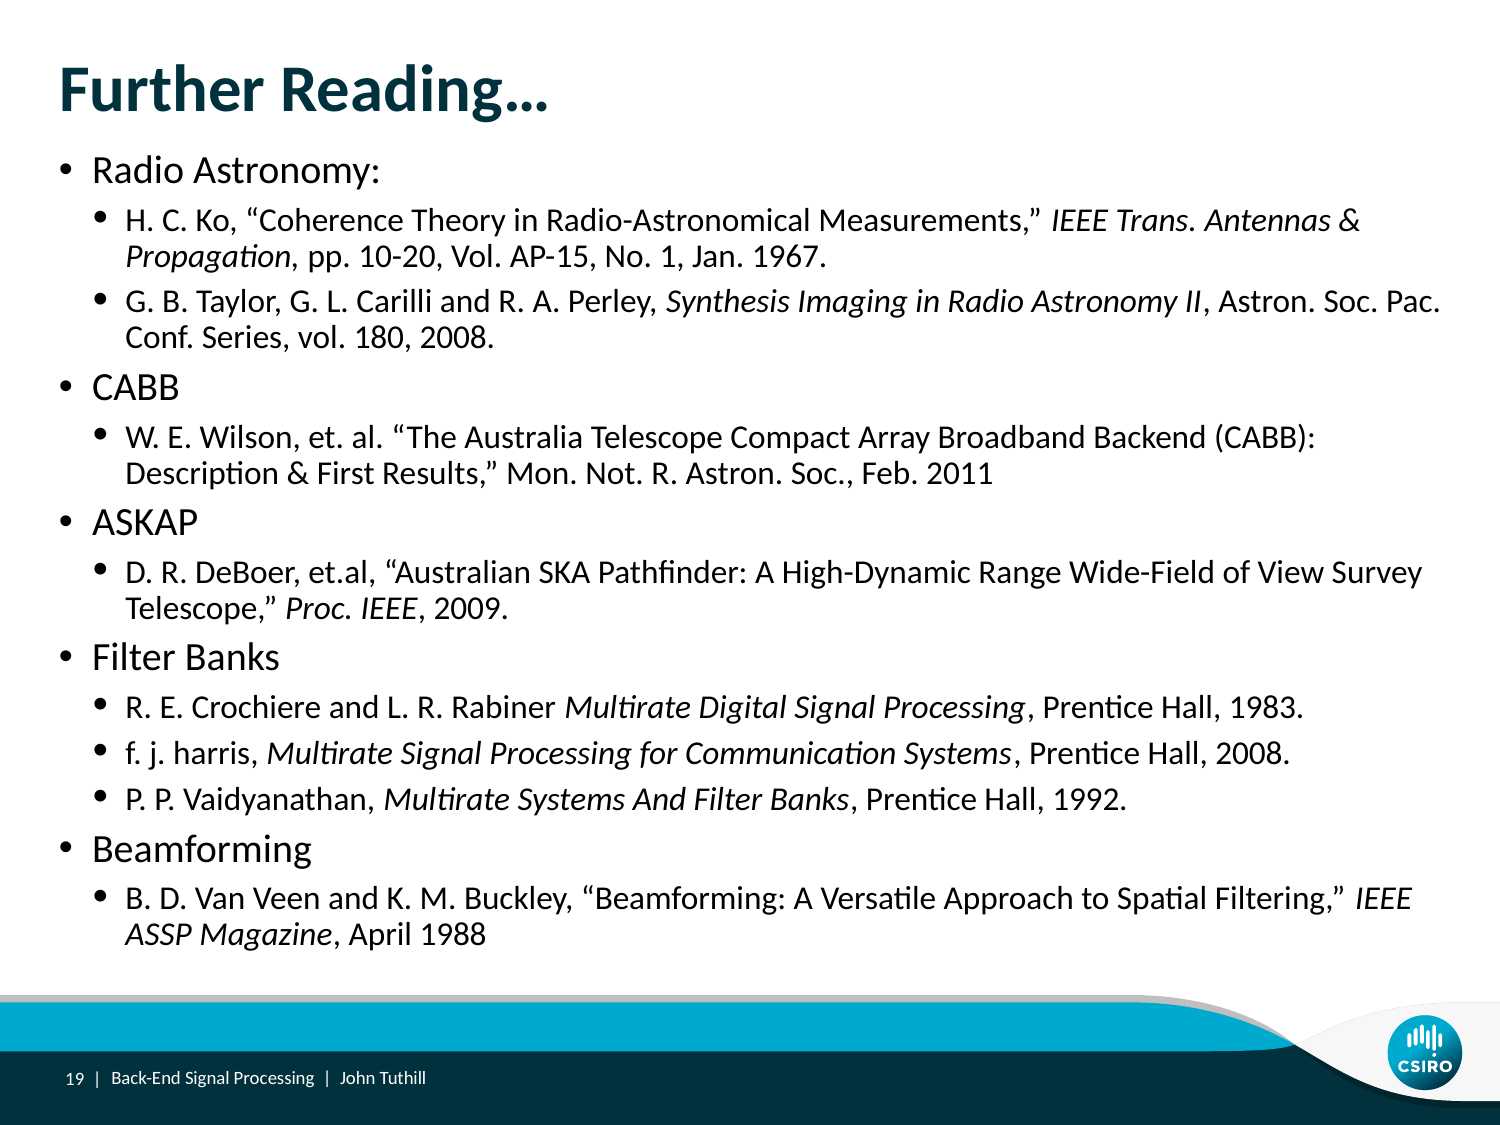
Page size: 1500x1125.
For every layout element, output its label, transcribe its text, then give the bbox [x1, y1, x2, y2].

list Radio Astronomy: H. C. Ko, “Coherence Theory in Radio-Astronomical Measurements,” IEEE Trans. Antennas & Propagation, pp. 10-20, Vol. AP-15, No. 1, Jan. 1967. G. B. Taylor, G. L. Carilli and R. A. Perley, Synthesis Imaging in Radio Astronomy II, Astron. Soc. Pac. Conf. Series, vol. 180, 2008. CABB W. E. Wilson, et. al. “The Australia Telescope Compact Array Broadband Backend (CABB): Description & First Results,” Mon. Not. R. Astron. Soc., Feb. 2011 ASKAP D. R. DeBoer, et.al, “Australian SKA Pathfinder: A High-Dynamic Range Wide-Field of View Survey Telescope,” Proc. IEEE, 2009. Filter Banks R. E. Crochiere and L. R. Rabiner Multirate Digital Signal Processing, Prentice Hall, 1983. f. j. harris, Multirate Signal Processing for Communication Systems, Prentice Hall, 2008. P. P. Vaidyanathan, Multirate Systems And Filter Banks, Prentice Hall, 1992. Beamforming B. D. Van Veen and K. M. Buckley, “Beamforming: A Versatile Approach to Spatial Filtering,” IEEE ASSP Magazine, April 1988 [58, 149, 1447, 959]
list Further Reading… [59, 44, 1447, 185]
slide_number 19 | [54, 1067, 102, 1088]
footer Back-End Signal Processing | John Tuthill [111, 1067, 1110, 1088]
